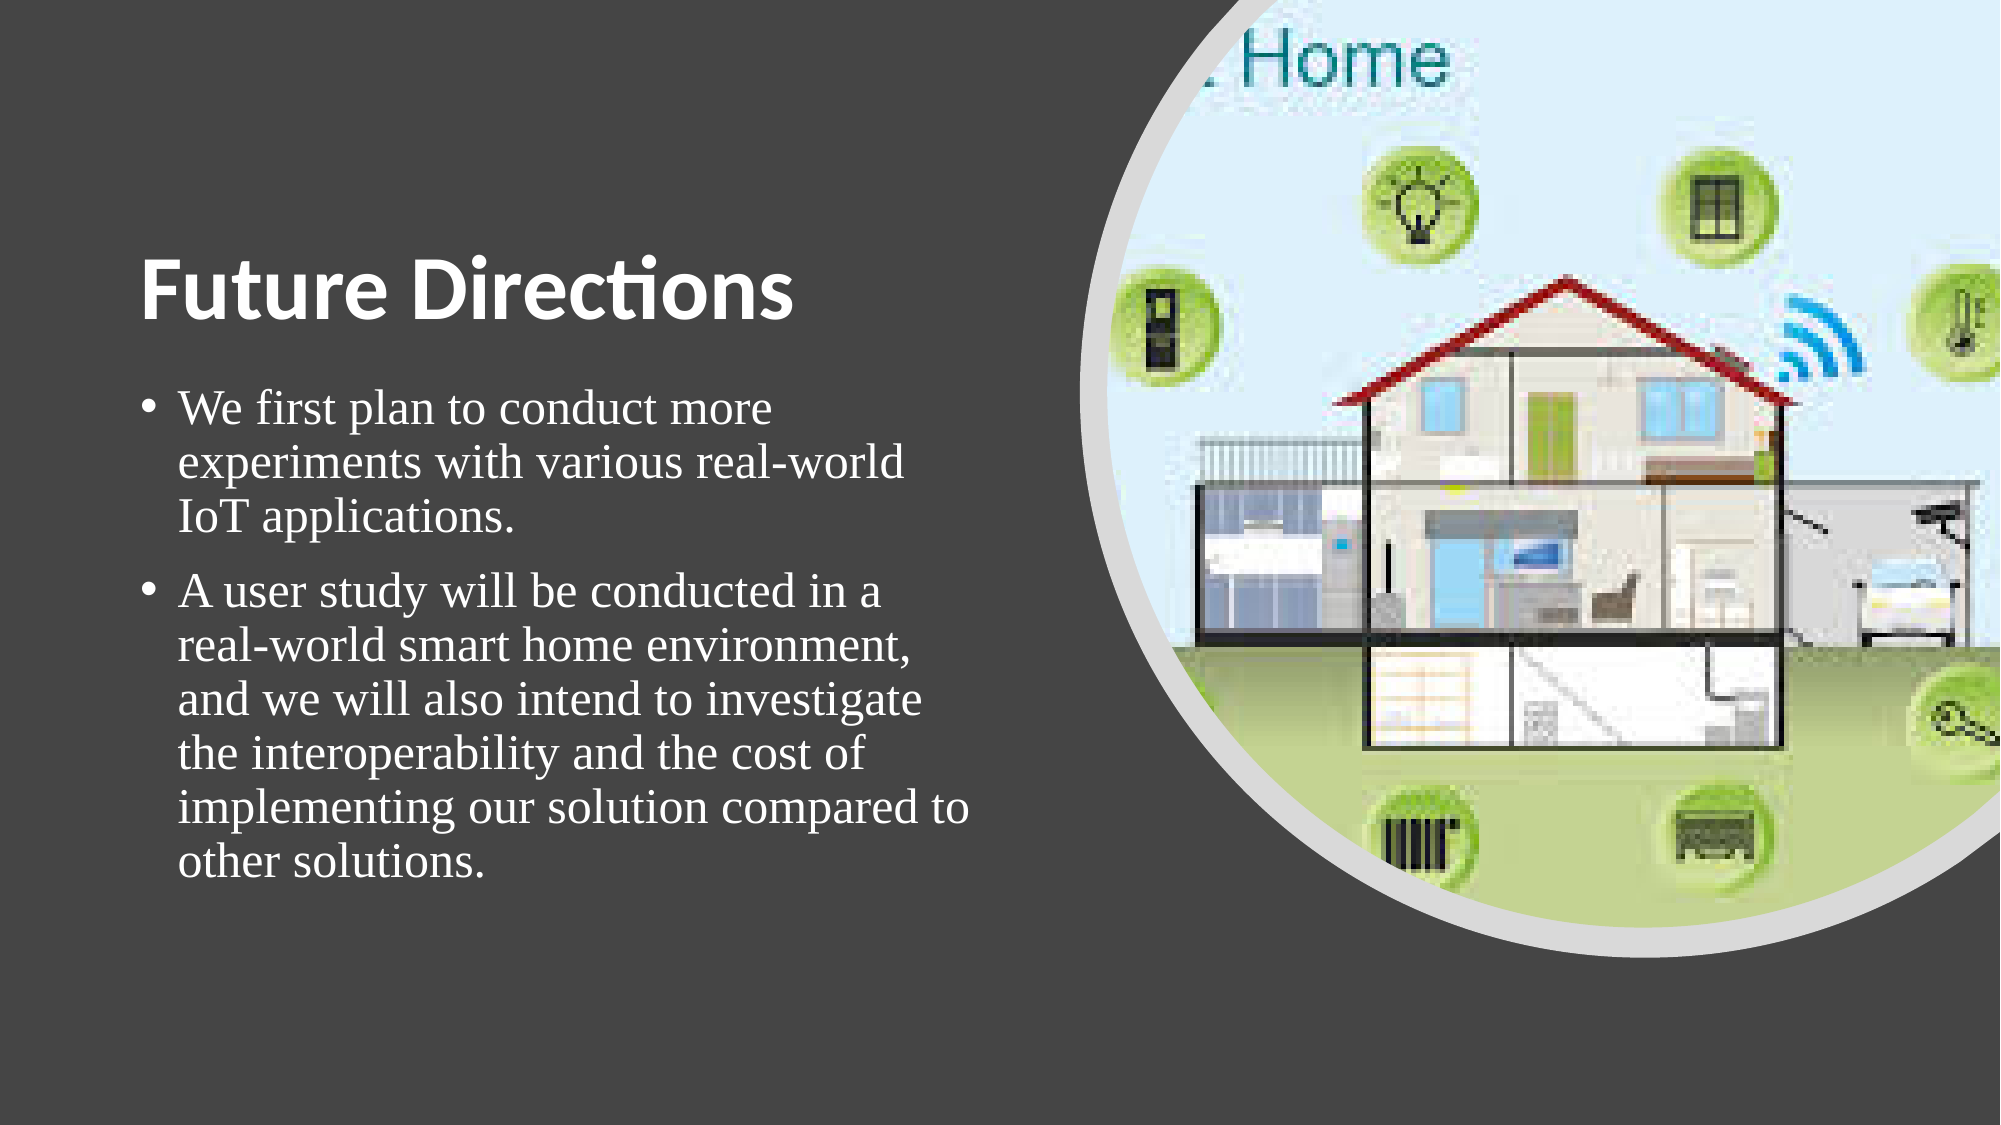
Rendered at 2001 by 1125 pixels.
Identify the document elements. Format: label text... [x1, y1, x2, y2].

text_box [1460, 928, 1830, 959]
title Future Directions [125, 131, 997, 350]
list We first plan to conduct more experiments with various real-world IoT applications. A user study will be conducted in a real-world smart home environment, and we will also intend to investigate the interoperability and the cost of implementing our solution compared to other solutions. [125, 373, 997, 928]
picture [1107, 0, 2000, 928]
text_box [1078, 215, 1107, 570]
